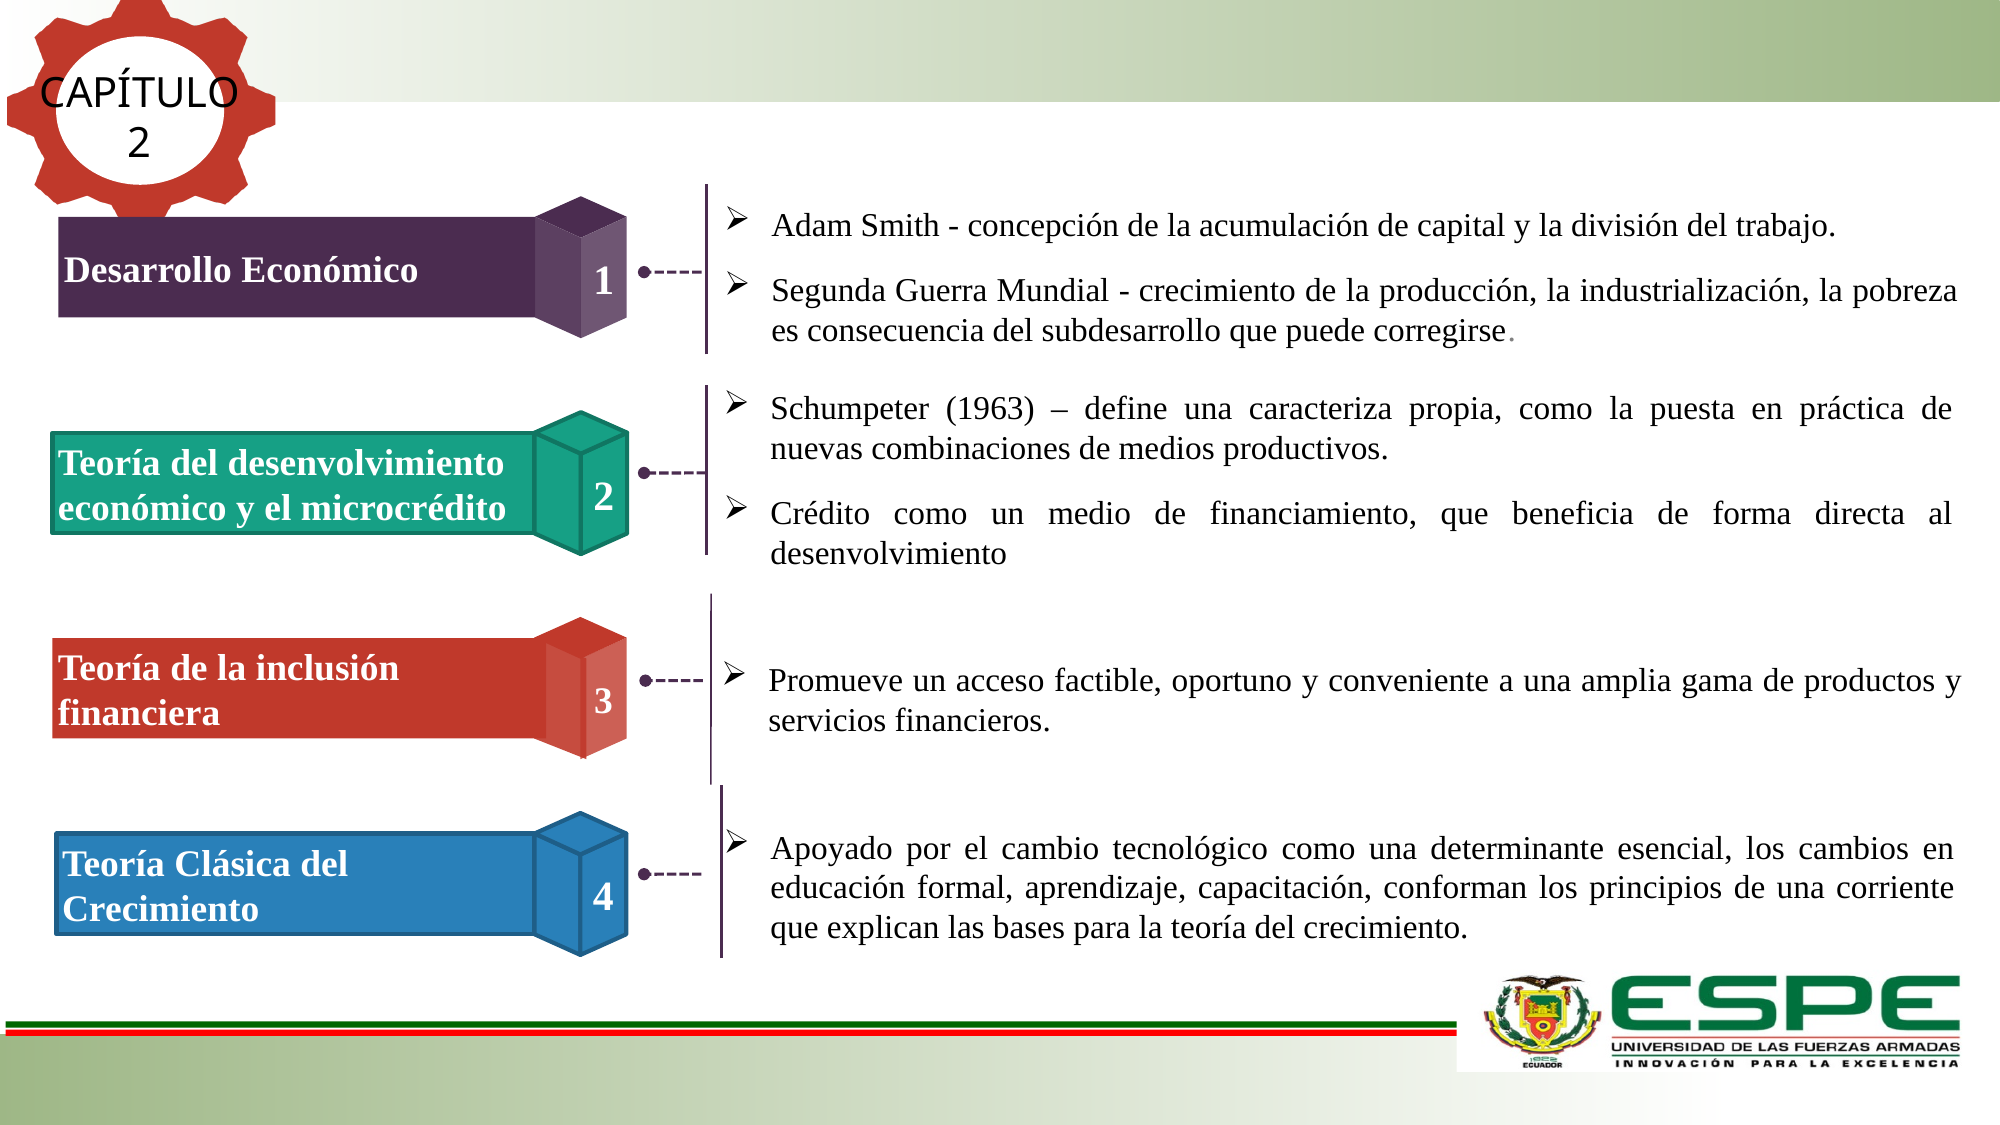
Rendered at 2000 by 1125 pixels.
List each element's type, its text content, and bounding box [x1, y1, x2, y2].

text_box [643, 385, 707, 556]
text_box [0, 0, 330, 278]
text_box Promueve un acceso factible, oportuno y conveniente a una amplia gama de productos y servicios financieros. [719, 656, 1966, 740]
text_box [639, 674, 652, 687]
text_box Apoyado por el cambio tecnológico como una determinante esencial, los cambios en educación formal, aprendizaje, capacitación, conforman los principios de una corriente que explican las bases para la teoría del crecimiento. [727, 824, 1959, 948]
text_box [58, 195, 627, 339]
text_box Schumpeter (1963) – define una caracteriza propia, como la puesta en práctica de nuevas combinaciones de medios productivos. Crédito como un medio de financiamiento, que beneficia de forma directa al desenvolvimiento [721, 384, 1957, 573]
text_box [56, 812, 627, 956]
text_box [643, 784, 722, 959]
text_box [643, 184, 707, 355]
text_box Adam Smith - concepción de la acumulación de capital y la división del trabajo. Segunda Guerra Mundial - crecimiento de la producción, la industrialización, la pobreza es consecuencia del subdesarrollo que puede corregirse. [722, 201, 1962, 350]
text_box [52, 616, 627, 760]
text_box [52, 411, 628, 555]
picture [1456, 968, 1993, 1072]
